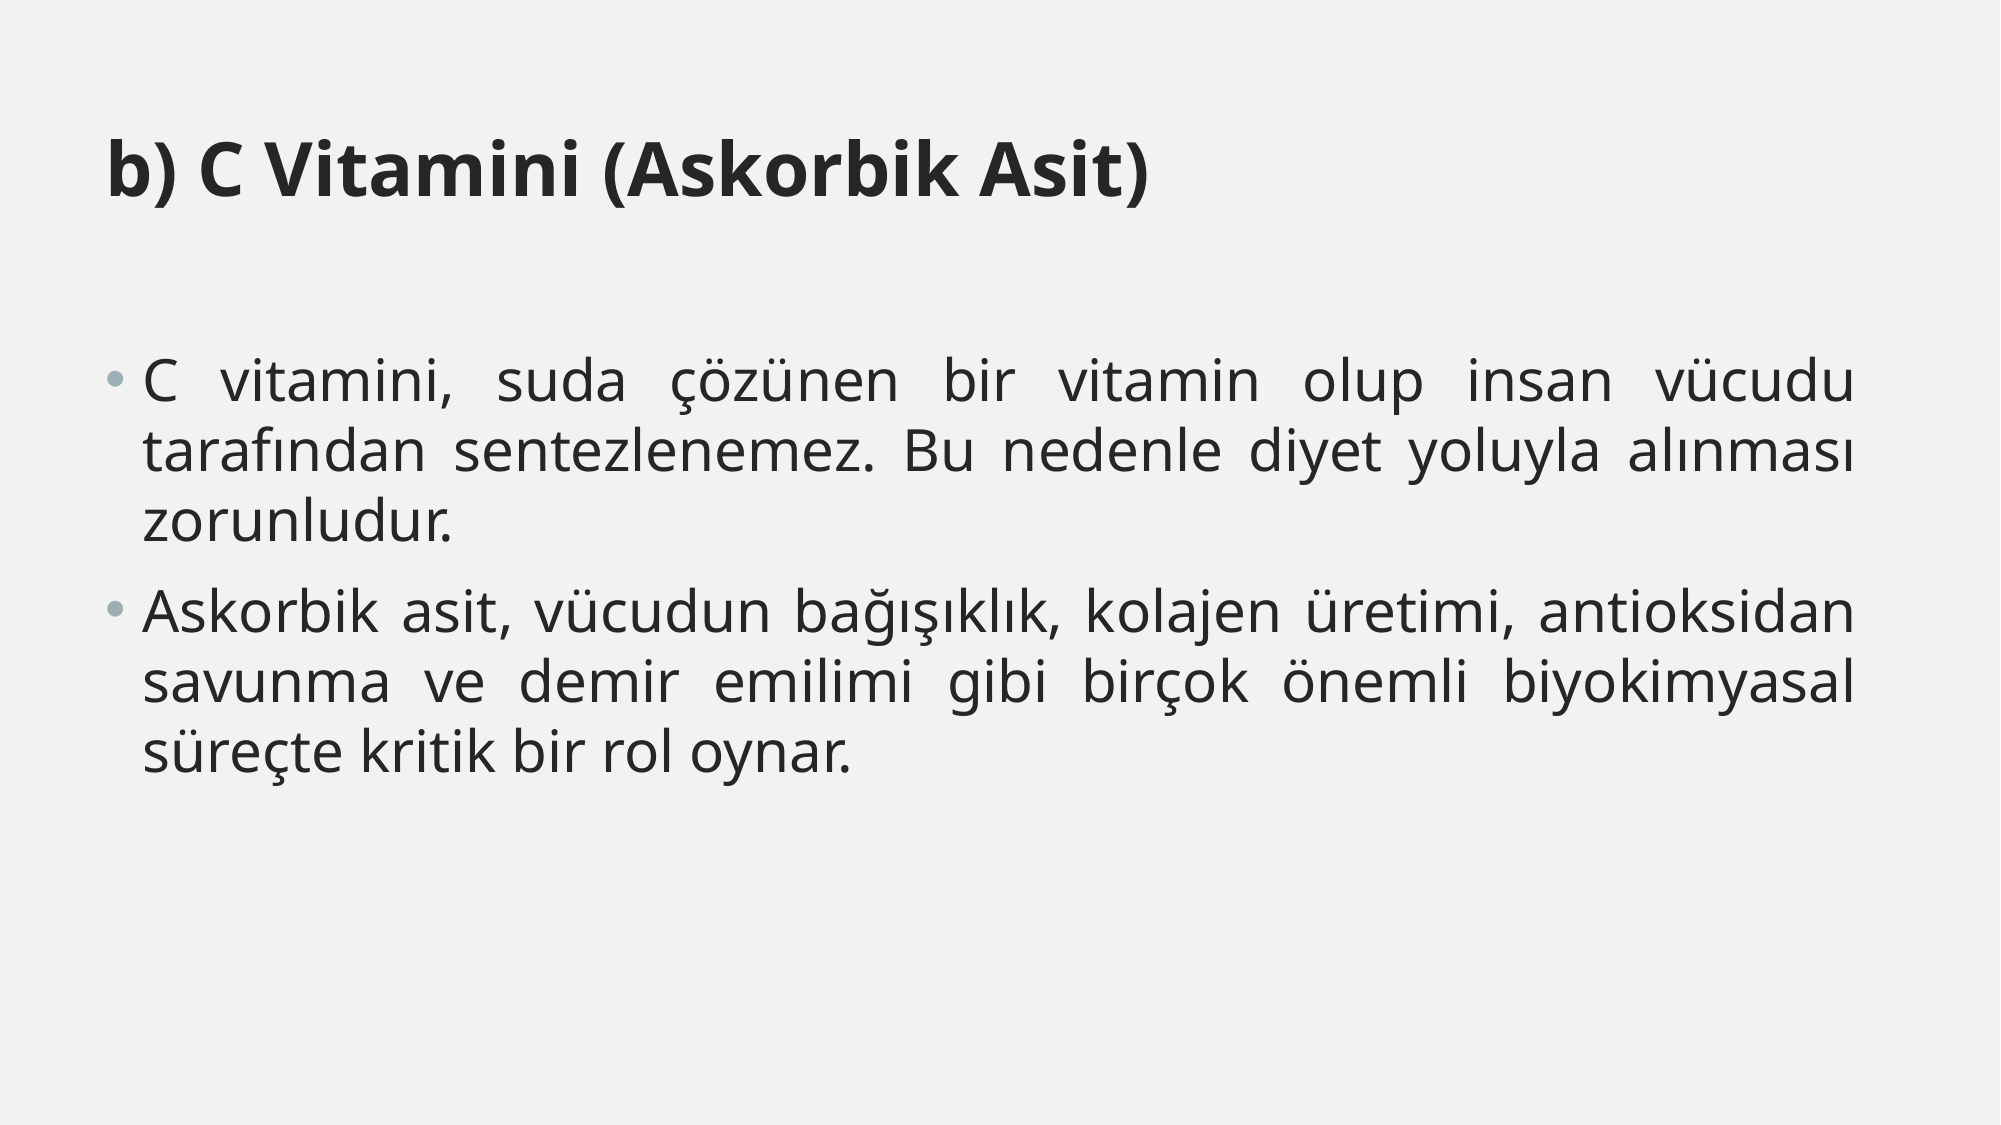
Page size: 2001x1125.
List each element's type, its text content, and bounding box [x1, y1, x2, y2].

list b) C Vitamini (Askorbik Asit) C vitamini, suda çözünen bir vitamin olup insan vücudu tarafından sentezlenemez. Bu nedenle diyet yoluyla alınması zorunludur. Askorbik asit, vücudun bağışıklık, kolajen üretimi, antioksidan savunma ve demir emilimi gibi birçok önemli biyokimyasal süreçte kritik bir rol oynar. [90, 113, 1872, 942]
